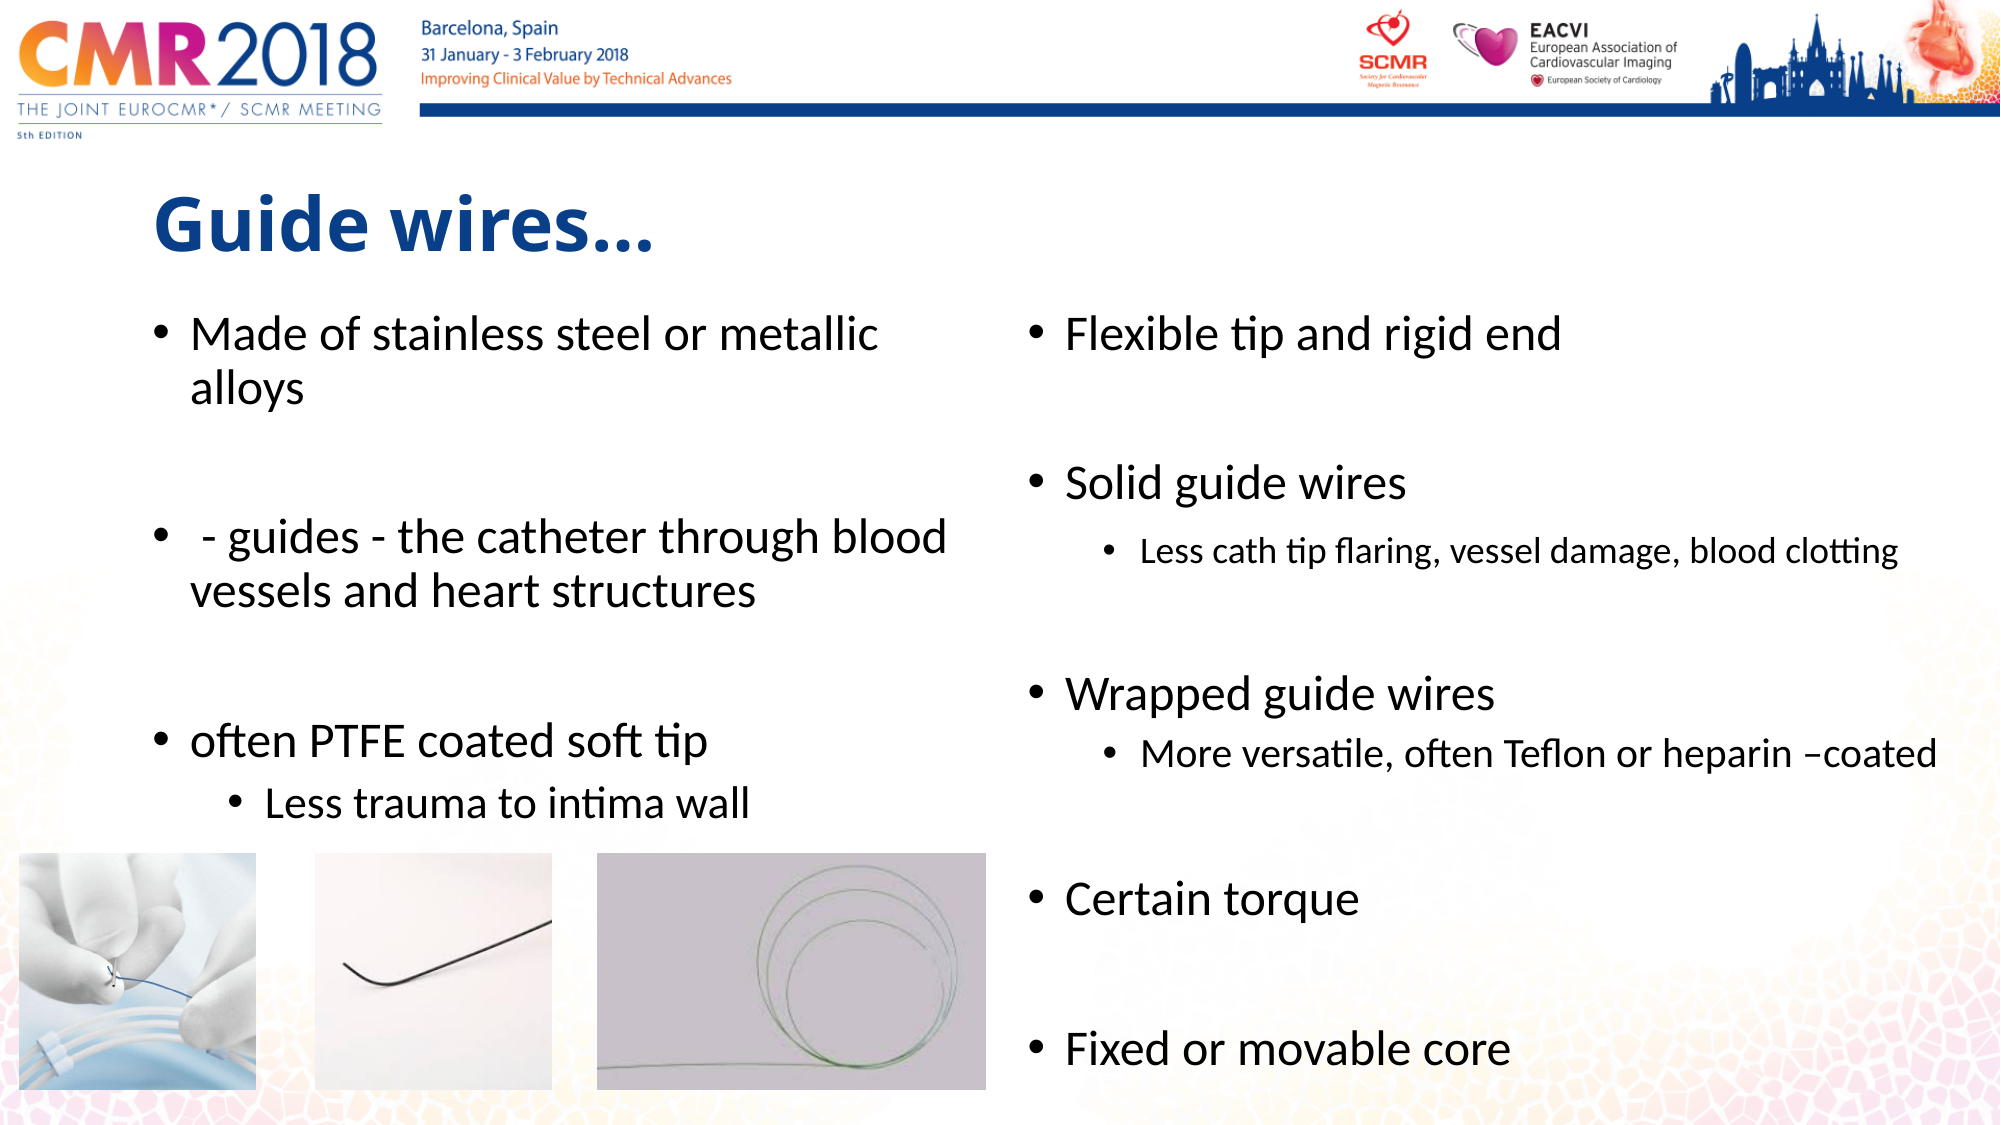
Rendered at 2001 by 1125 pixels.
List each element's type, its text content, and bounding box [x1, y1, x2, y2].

list Made of stainless steel or metallic alloys - guides - the catheter through blood vessels and heart structures often PTFE coated soft tip Less trauma to intima wall [137, 299, 986, 1014]
picture [0, 0, 2000, 1125]
list Flexible tip and rigid end Solid guide wires Less cath tip flaring, vessel damage, blood clotting Wrapped guide wires More versatile, often Teflon or heparin –coated Certain torque Fixed or movable core [1012, 299, 1959, 1014]
title Guide wires… [137, 129, 1863, 325]
